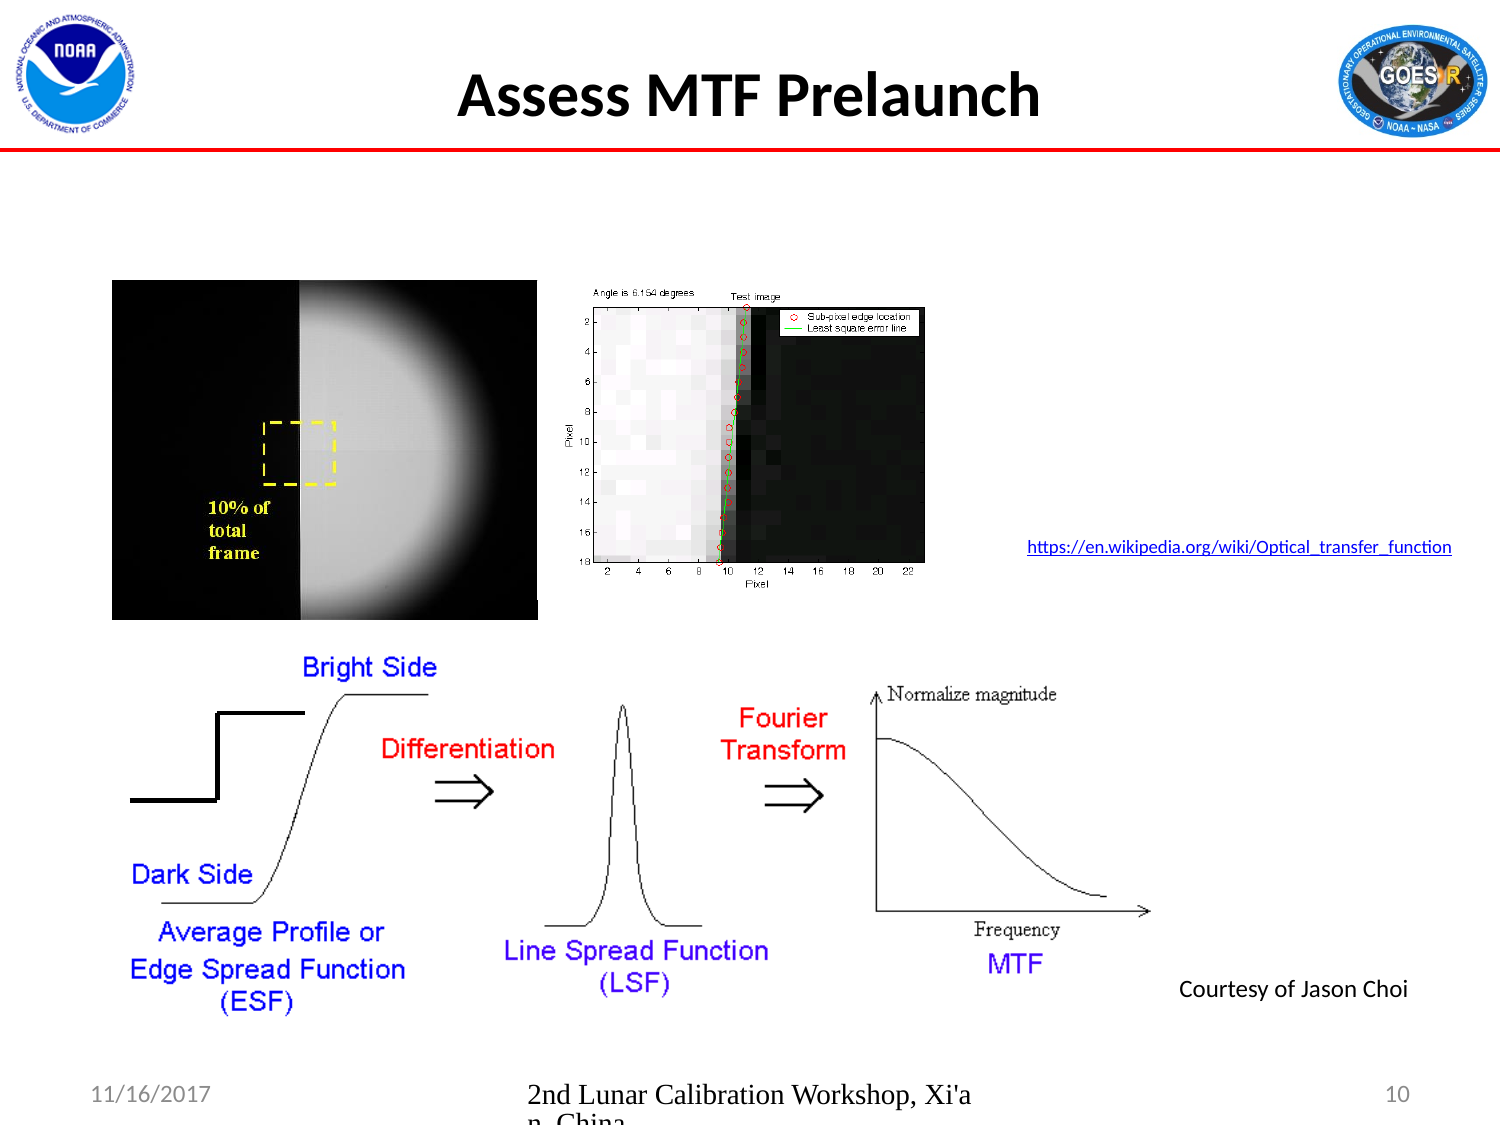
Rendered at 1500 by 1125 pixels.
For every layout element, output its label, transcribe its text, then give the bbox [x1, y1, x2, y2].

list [112, 279, 538, 620]
text_box Courtesy of Jason Choi [1179, 964, 1424, 1010]
slide_number 10 [1074, 1072, 1425, 1113]
picture [1337, 24, 1488, 138]
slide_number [75, 1072, 425, 1113]
title Assess MTF Prelaunch [75, 45, 1425, 138]
picture [0, 0, 150, 150]
table_cell 3 [218, 715, 299, 722]
footer 2nd Lunar Calibration Workshop, Xi'an, China [512, 1072, 988, 1113]
table_cell 3 [134, 801, 218, 806]
picture [537, 280, 964, 601]
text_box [112, 638, 1176, 1024]
